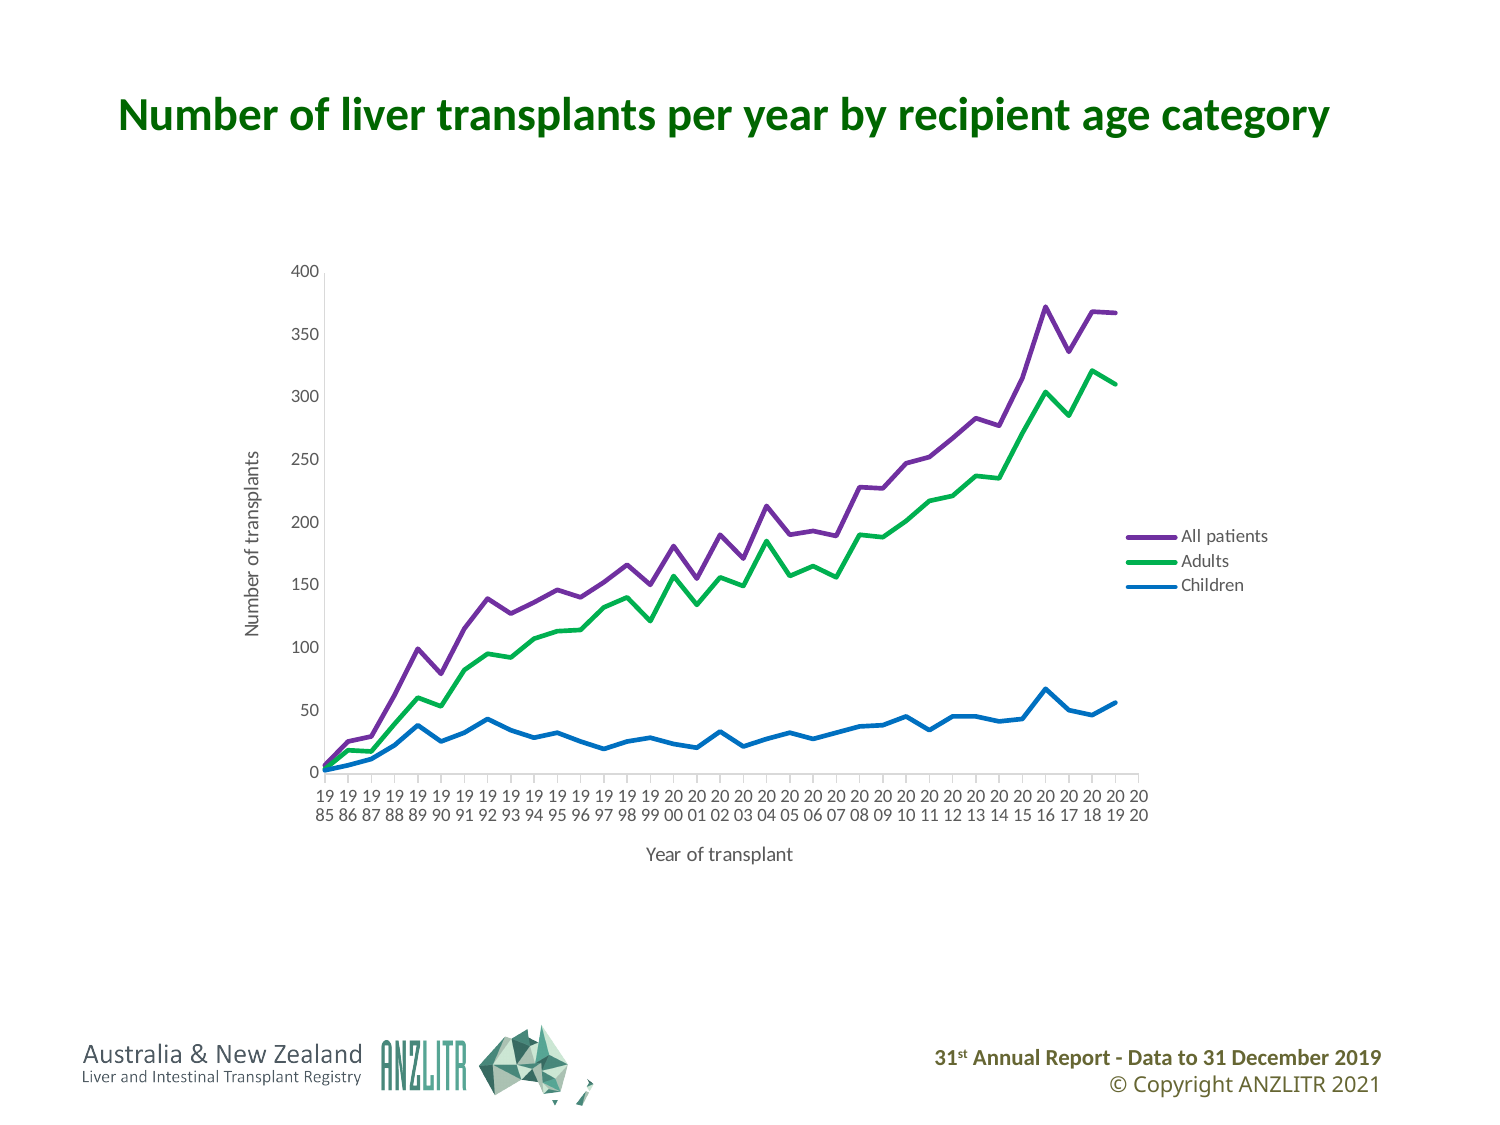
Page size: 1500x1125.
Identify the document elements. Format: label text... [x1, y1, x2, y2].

chart [212, 246, 1288, 879]
picture [83, 1024, 594, 1106]
title Number of liver transplants per year by recipient age category [103, 59, 1397, 171]
